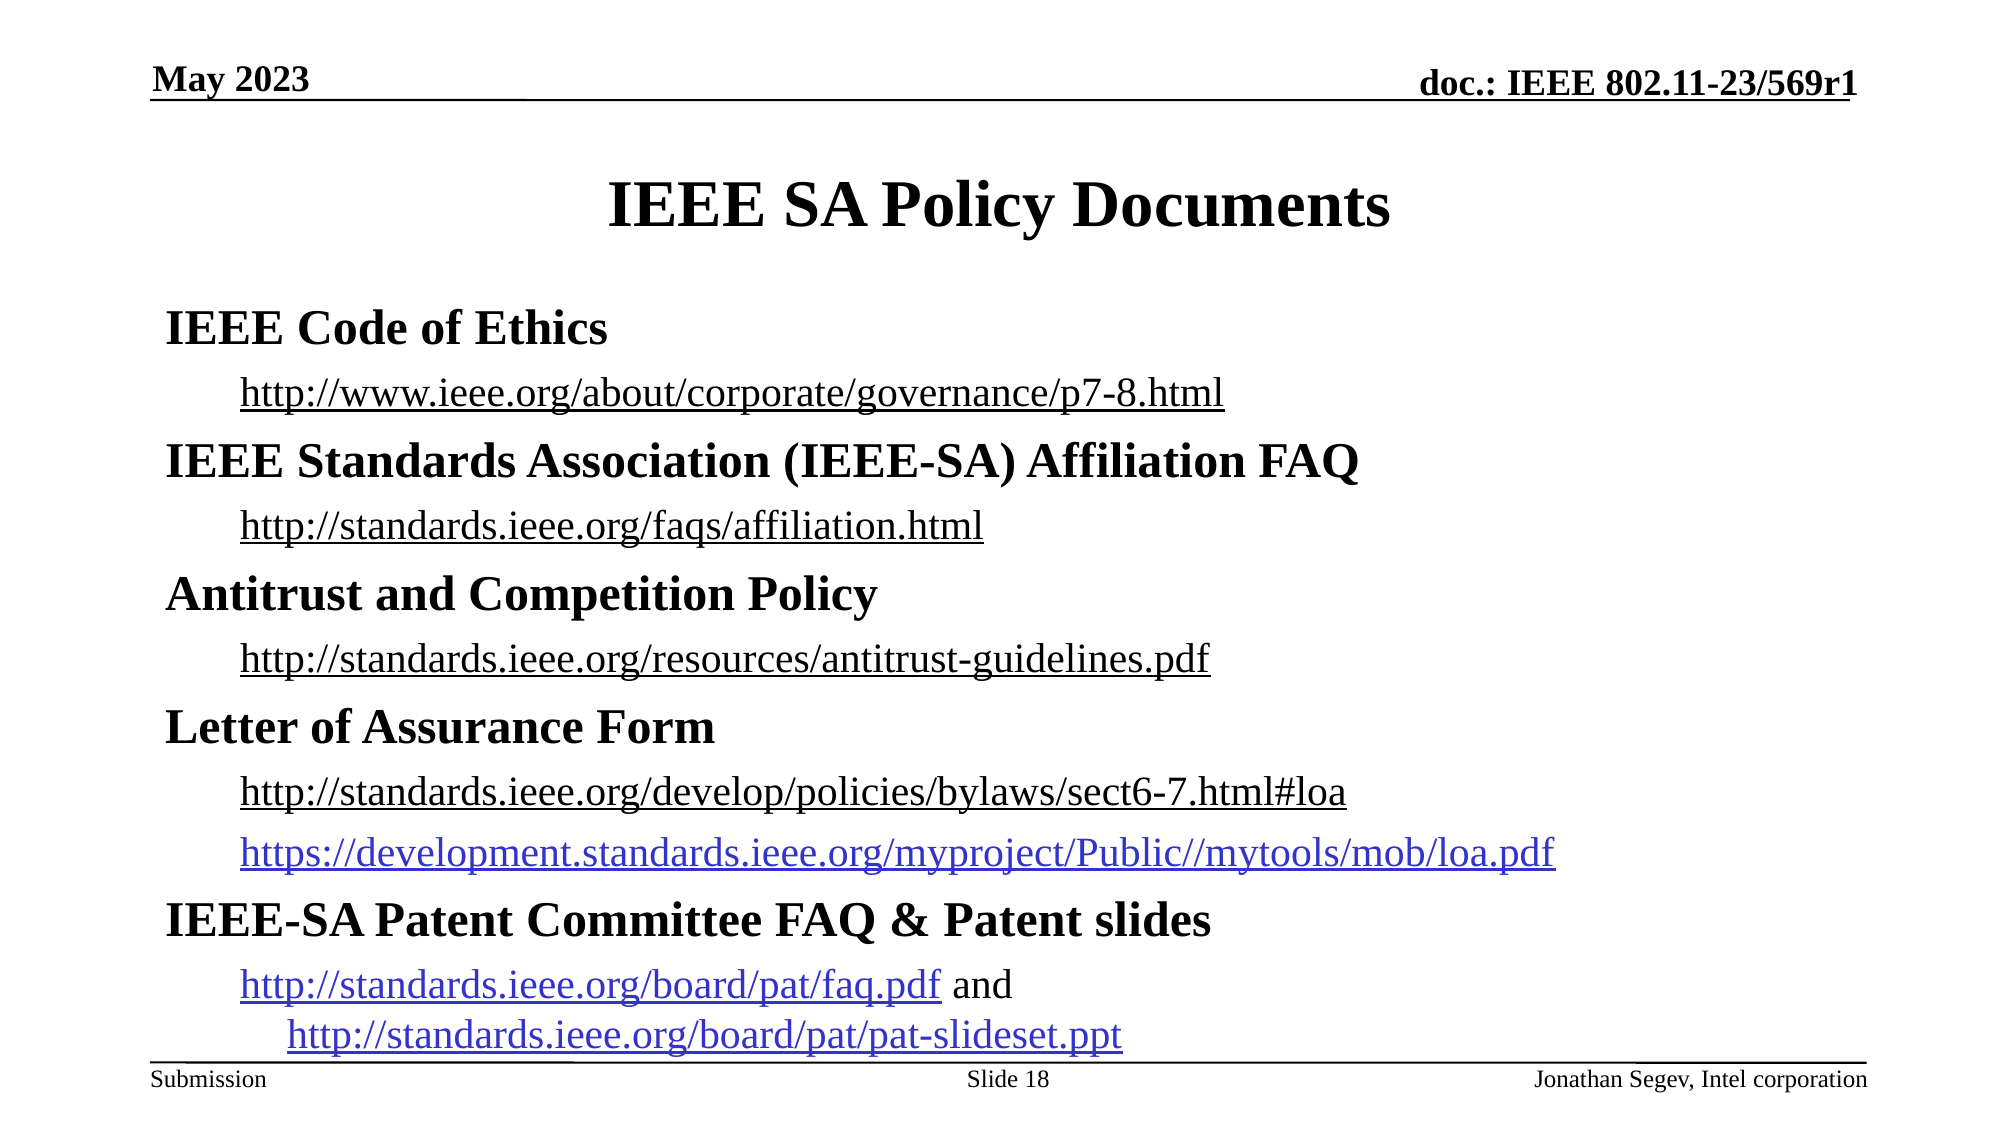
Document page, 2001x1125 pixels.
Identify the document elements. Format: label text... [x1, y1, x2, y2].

footer Jonathan Segev, Intel corporation [1171, 1061, 1869, 1093]
title IEEE SA Policy Documents [149, 112, 1850, 286]
list IEEE Code of Ethics http://www.ieee.org/about/corporate/governance/p7-8.html IEEE Standards Association (IEEE-SA) Affiliation FAQ http://standards.ieee.org/faqs/affiliation.html Antitrust and Competition Policy http://standards.ieee.org/resources/antitrust-guidelines.pdf Letter of Assurance Form http://standards.ieee.org/develop/policies/bylaws/sect6-7.html#loa https://development.standards.ieee.org/myproject/Public//mytools/mob/loa.pdf IEEE-SA Patent Committee FAQ & Patent slides http://standards.ieee.org/board/pat/faq.pdf and http://standards.ieee.org/board/pat/pat-slideset.ppt [149, 286, 1850, 1000]
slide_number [152, 54, 563, 100]
slide_number Slide 18 [950, 1061, 1067, 1123]
